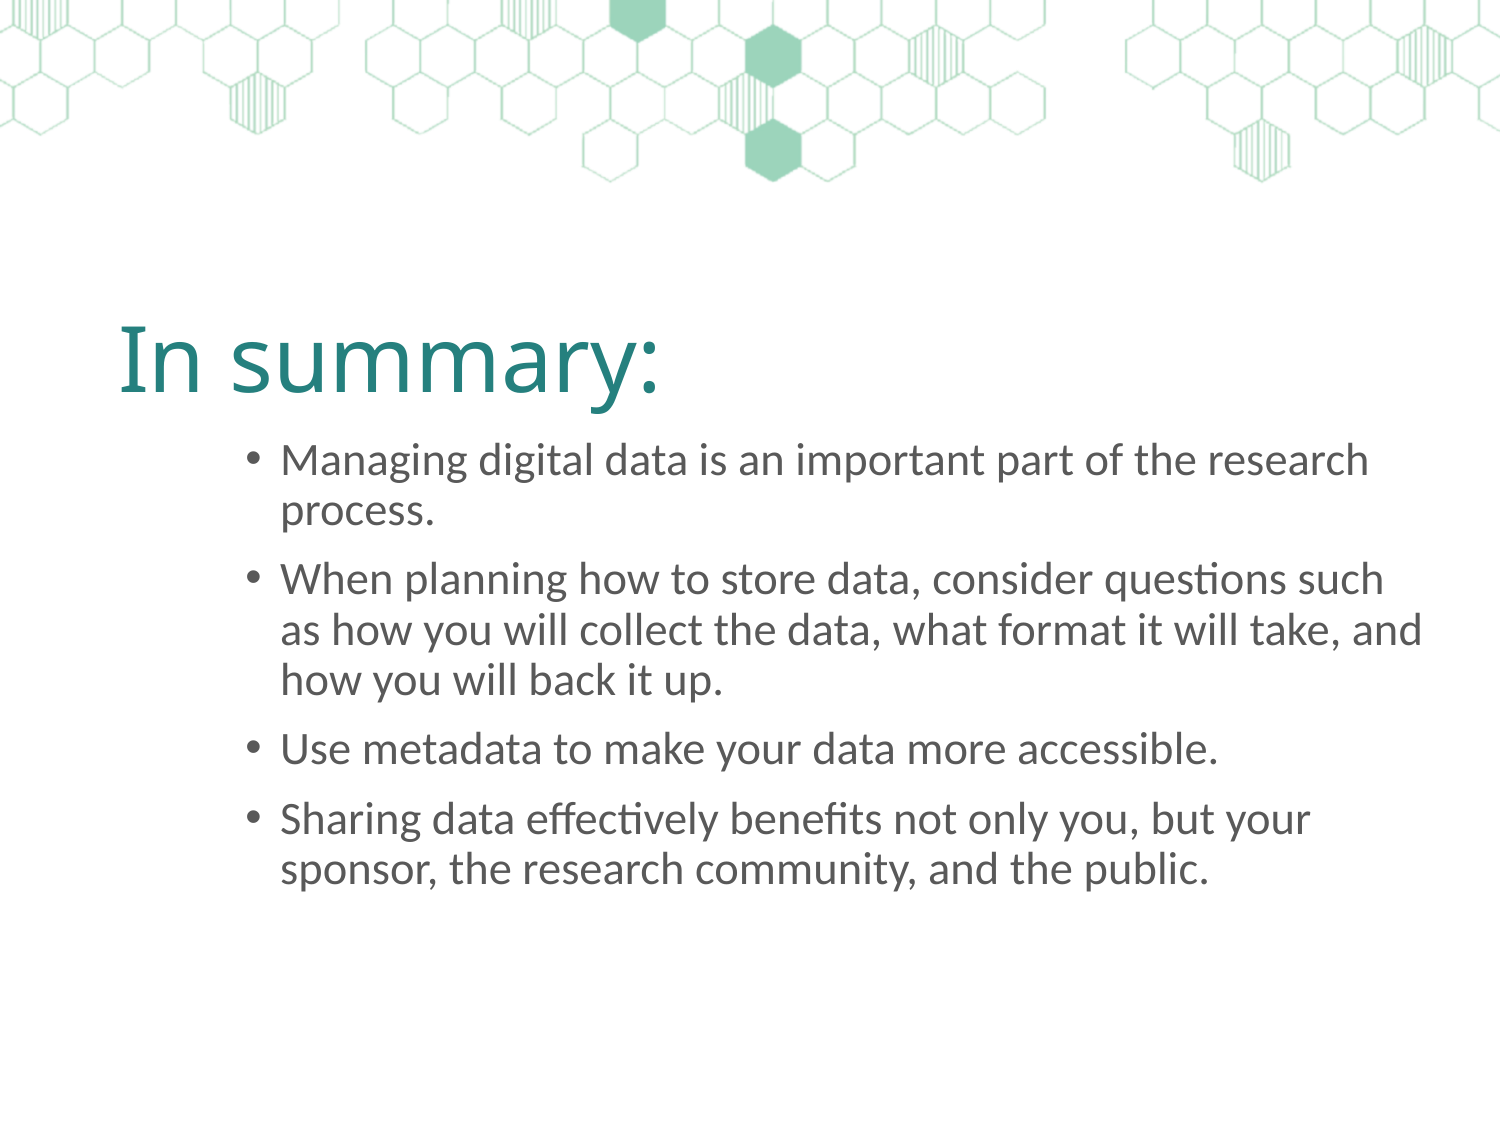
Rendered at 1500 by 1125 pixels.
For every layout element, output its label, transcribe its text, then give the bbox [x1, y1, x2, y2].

picture [0, 0, 1500, 223]
title In summary: [103, 281, 1397, 445]
list Managing digital data is an important part of the research process. When planning how to store data, consider questions such as how you will collect the data, what format it will take, and how you will back it up. Use metadata to make your data more accessible. Sharing data effectively benefits not only you, but your sponsor, the research community, and the public. [230, 427, 1448, 904]
